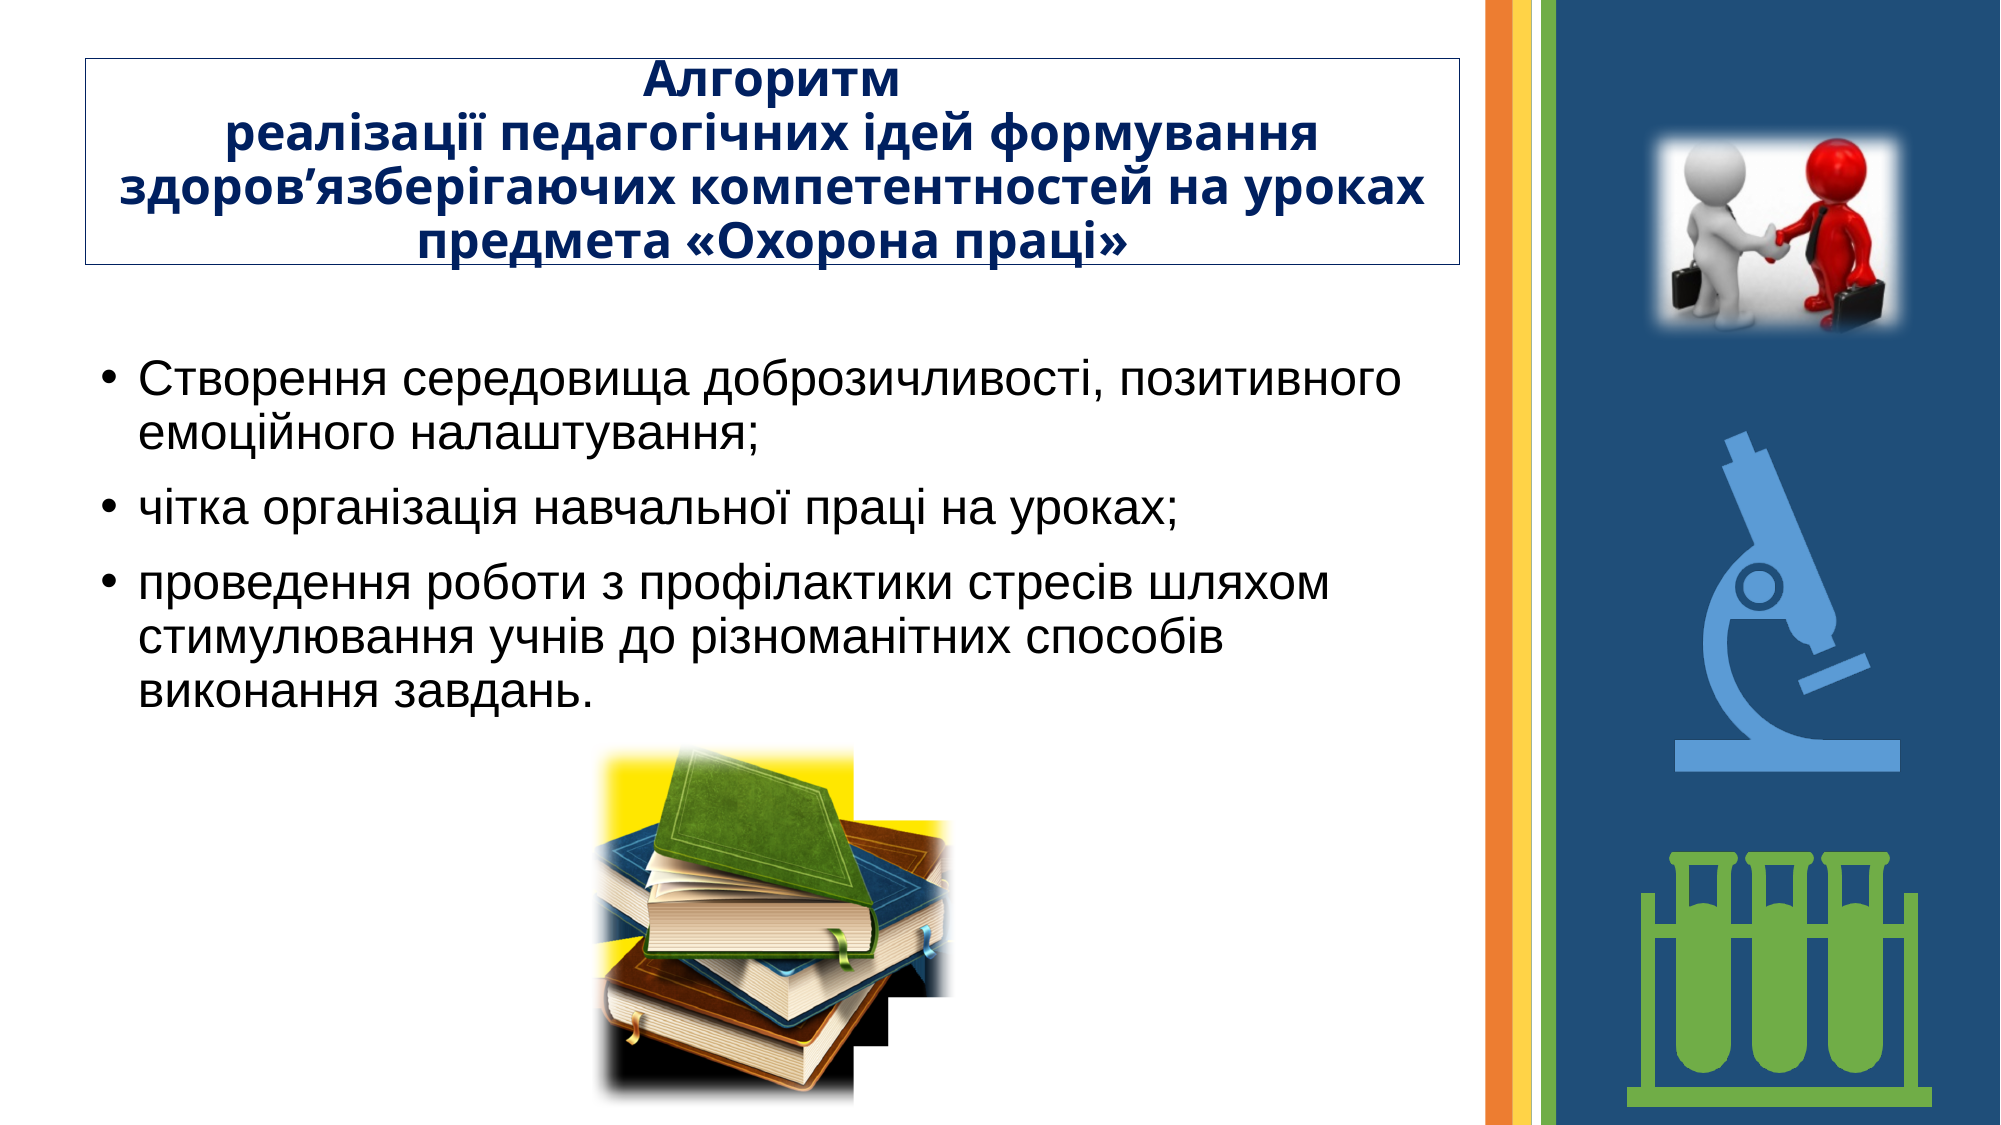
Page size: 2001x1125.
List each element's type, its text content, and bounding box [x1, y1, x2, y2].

picture [1594, 410, 1981, 796]
picture [589, 741, 957, 1109]
title Алгоритм реалізації педагогічних ідей формування здоров’язберігаючих компетентностей на уроках предмета «Охорона праці» [85, 58, 1460, 264]
picture [1640, 121, 1916, 343]
list Створення середовища доброзичливості, позитивного емоційного налаштування; чітка організація навчальної праці на уроках; проведення роботи з профілактики стресів шляхом стимулювання учнів до різноманітних способів виконання завдань. [85, 264, 1460, 943]
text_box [1485, 0, 2000, 1125]
